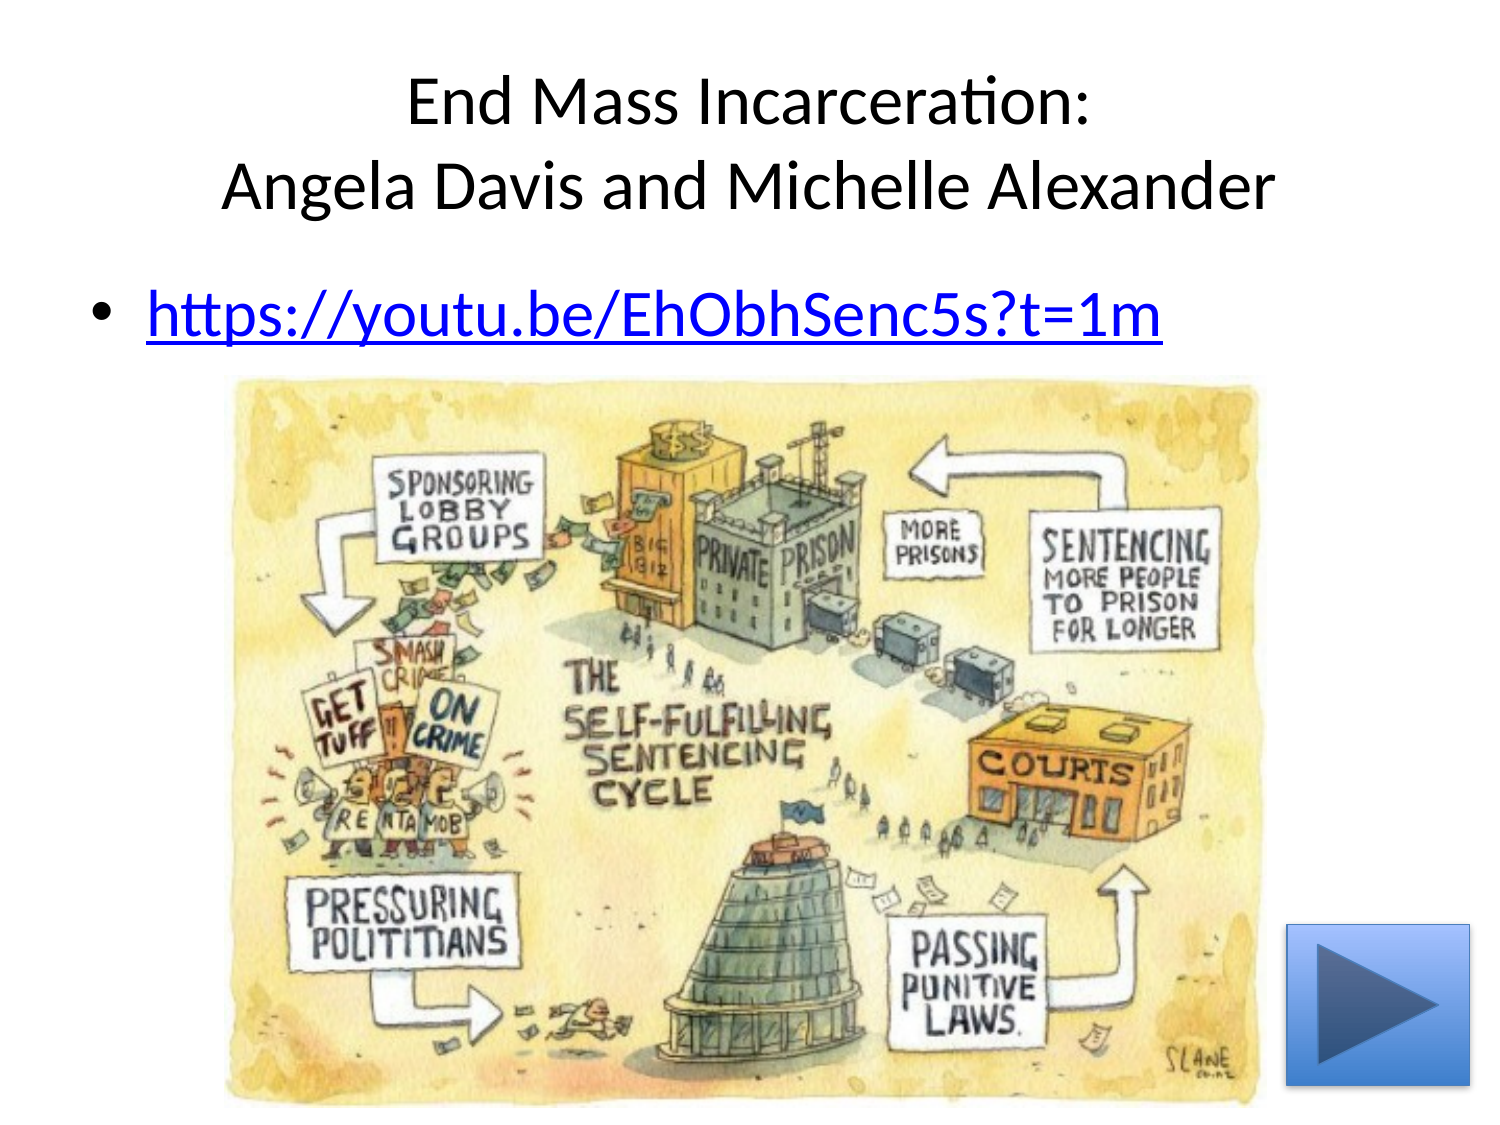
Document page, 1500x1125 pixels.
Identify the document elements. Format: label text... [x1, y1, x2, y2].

picture [224, 375, 1267, 1108]
text_box [1286, 924, 1470, 1086]
list https://youtu.be/EhObhSenc5s?t=1m [75, 262, 1425, 1005]
title End Mass Incarceration: Angela Davis and Michelle Alexander [75, 45, 1425, 233]
